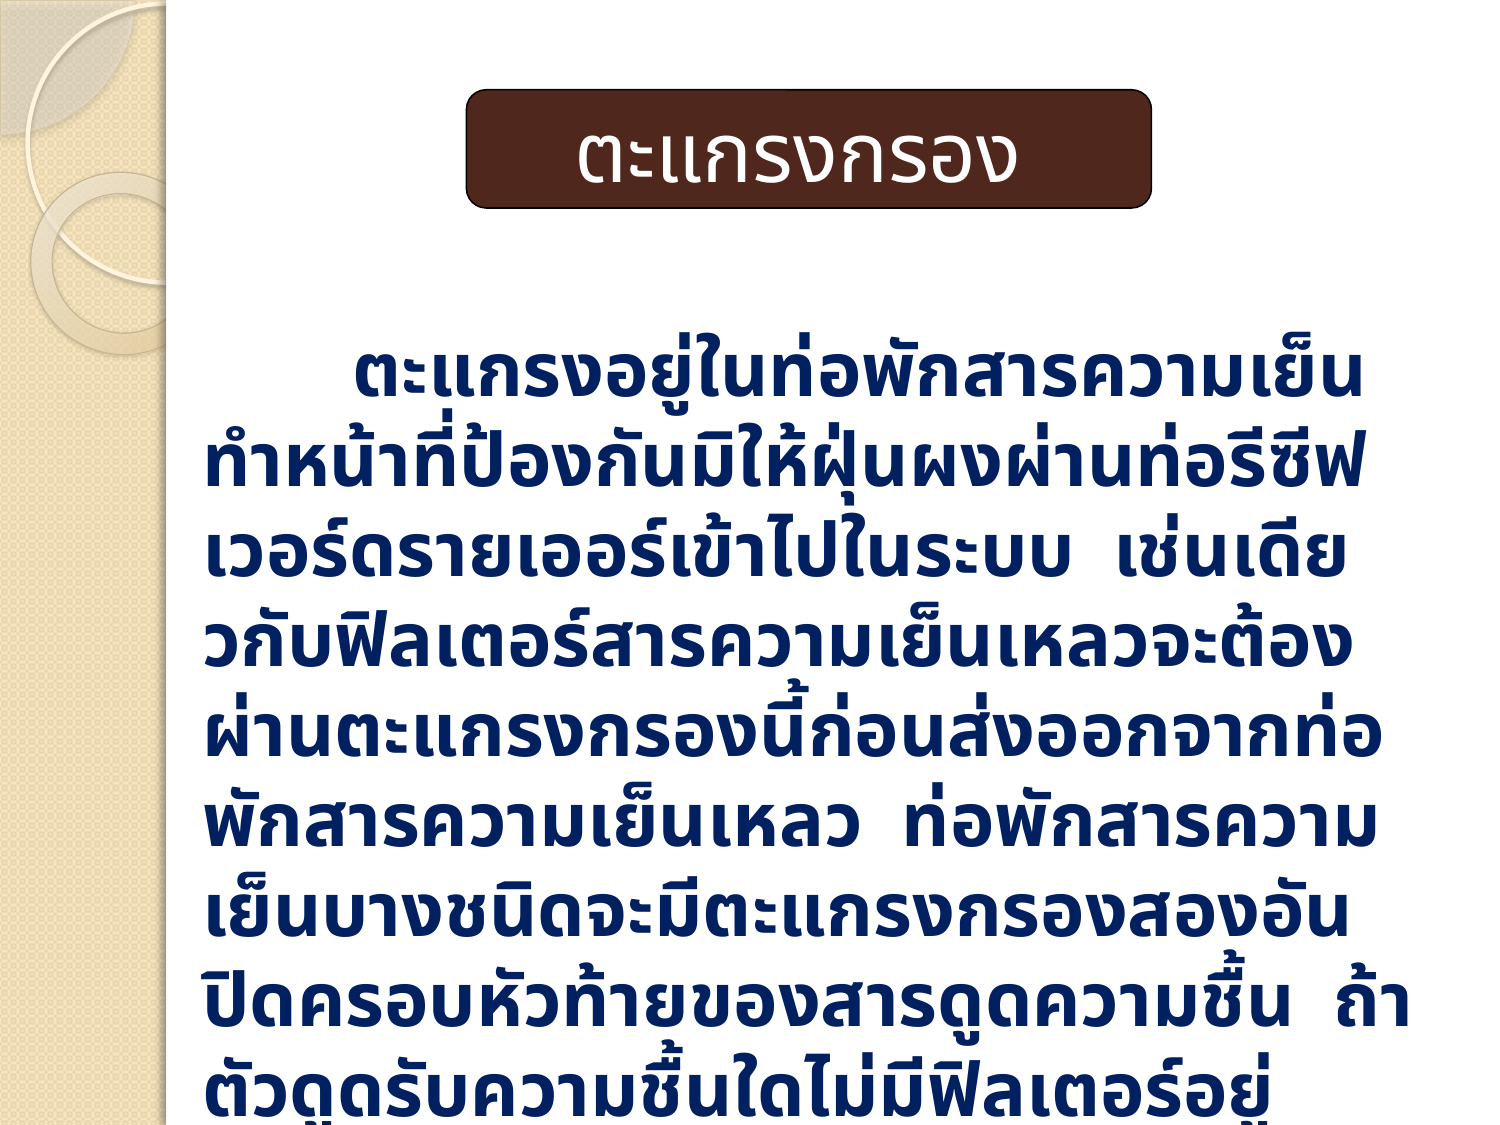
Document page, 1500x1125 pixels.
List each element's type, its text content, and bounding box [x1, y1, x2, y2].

text_box ตะแกรงกรอง [466, 89, 1152, 208]
text_box ตะแกรงอยู่ในท่อพักสารความเย็นทำหน้าที่ป้องกันมิให้ฝุ่นผงผ่านท่อรีซีฟเวอร์ดรายเออร์เข้าไปในระบบ เช่นเดียวกับฟิลเตอร์สารความเย็นเหลวจะต้องผ่านตะแกรงกรองนี้ก่อนส่งออกจากท่อพักสารความเย็นเหลว ท่อพักสารความเย็นบางชนิดจะมีตะแกรงกรองสองอันปิดครอบหัวท้ายของสารดูดความชื้น ถ้าตัวดูดรับความชื้นใดไม่มีฟิลเตอร์อยู่ ต้องมีตะแกรงกรองทำหน้าที่แทน [187, 314, 1464, 1125]
